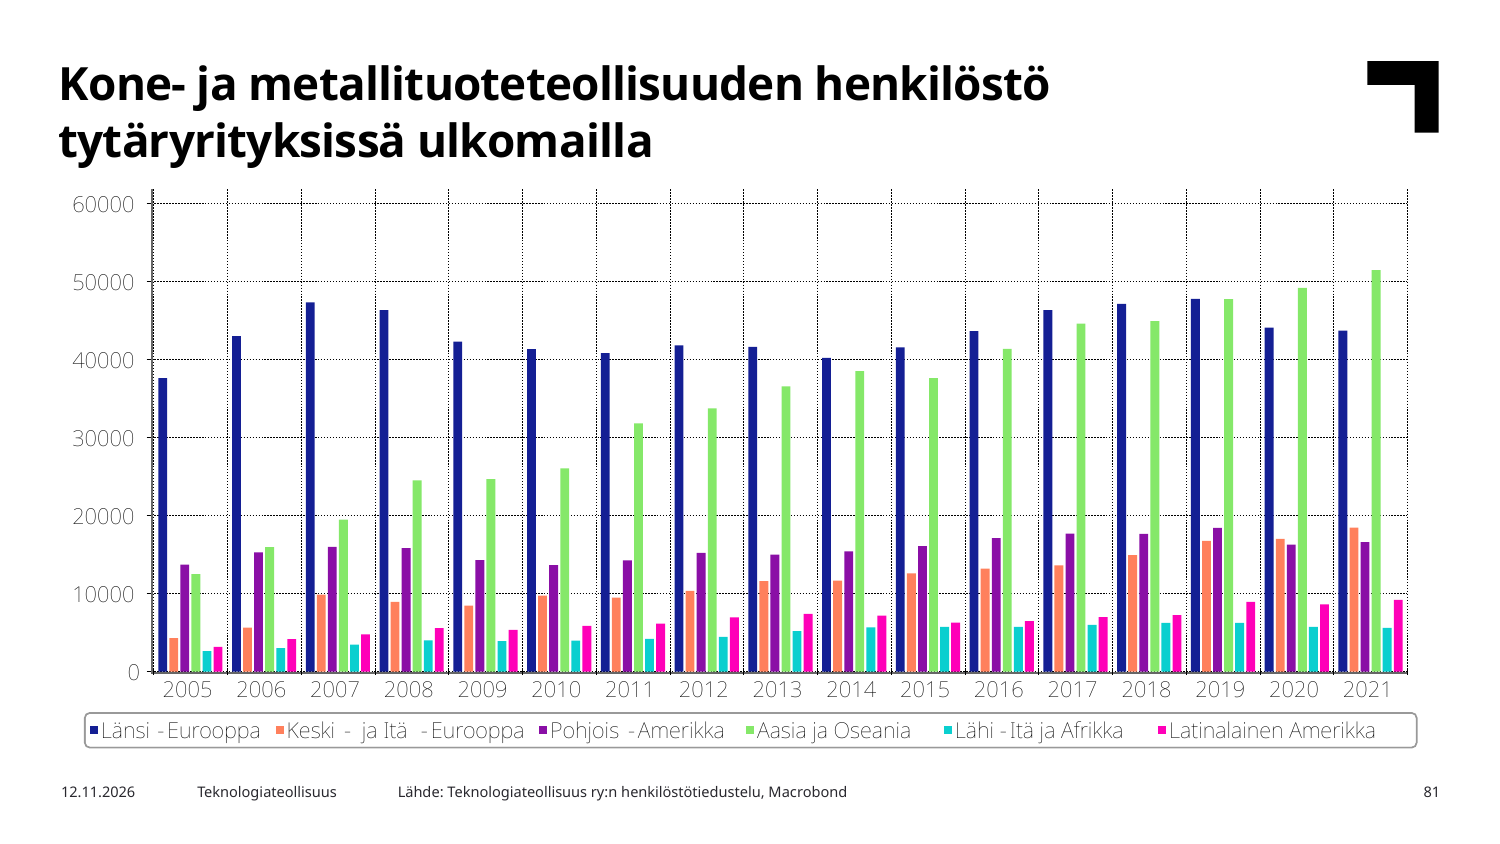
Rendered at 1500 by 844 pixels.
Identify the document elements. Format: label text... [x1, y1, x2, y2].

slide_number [46, 775, 182, 803]
footer Teknologiateollisuus [182, 775, 382, 803]
slide_number 81 [1313, 775, 1456, 803]
list Lähde: Teknologiateollisuus ry:n henkilöstötiedustelu, Macrobond [382, 775, 998, 824]
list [63, 181, 1438, 762]
list Kone- ja metallituoteteollisuuden henkilöstö tytäryrityksissä ulkomailla [41, 46, 1353, 153]
